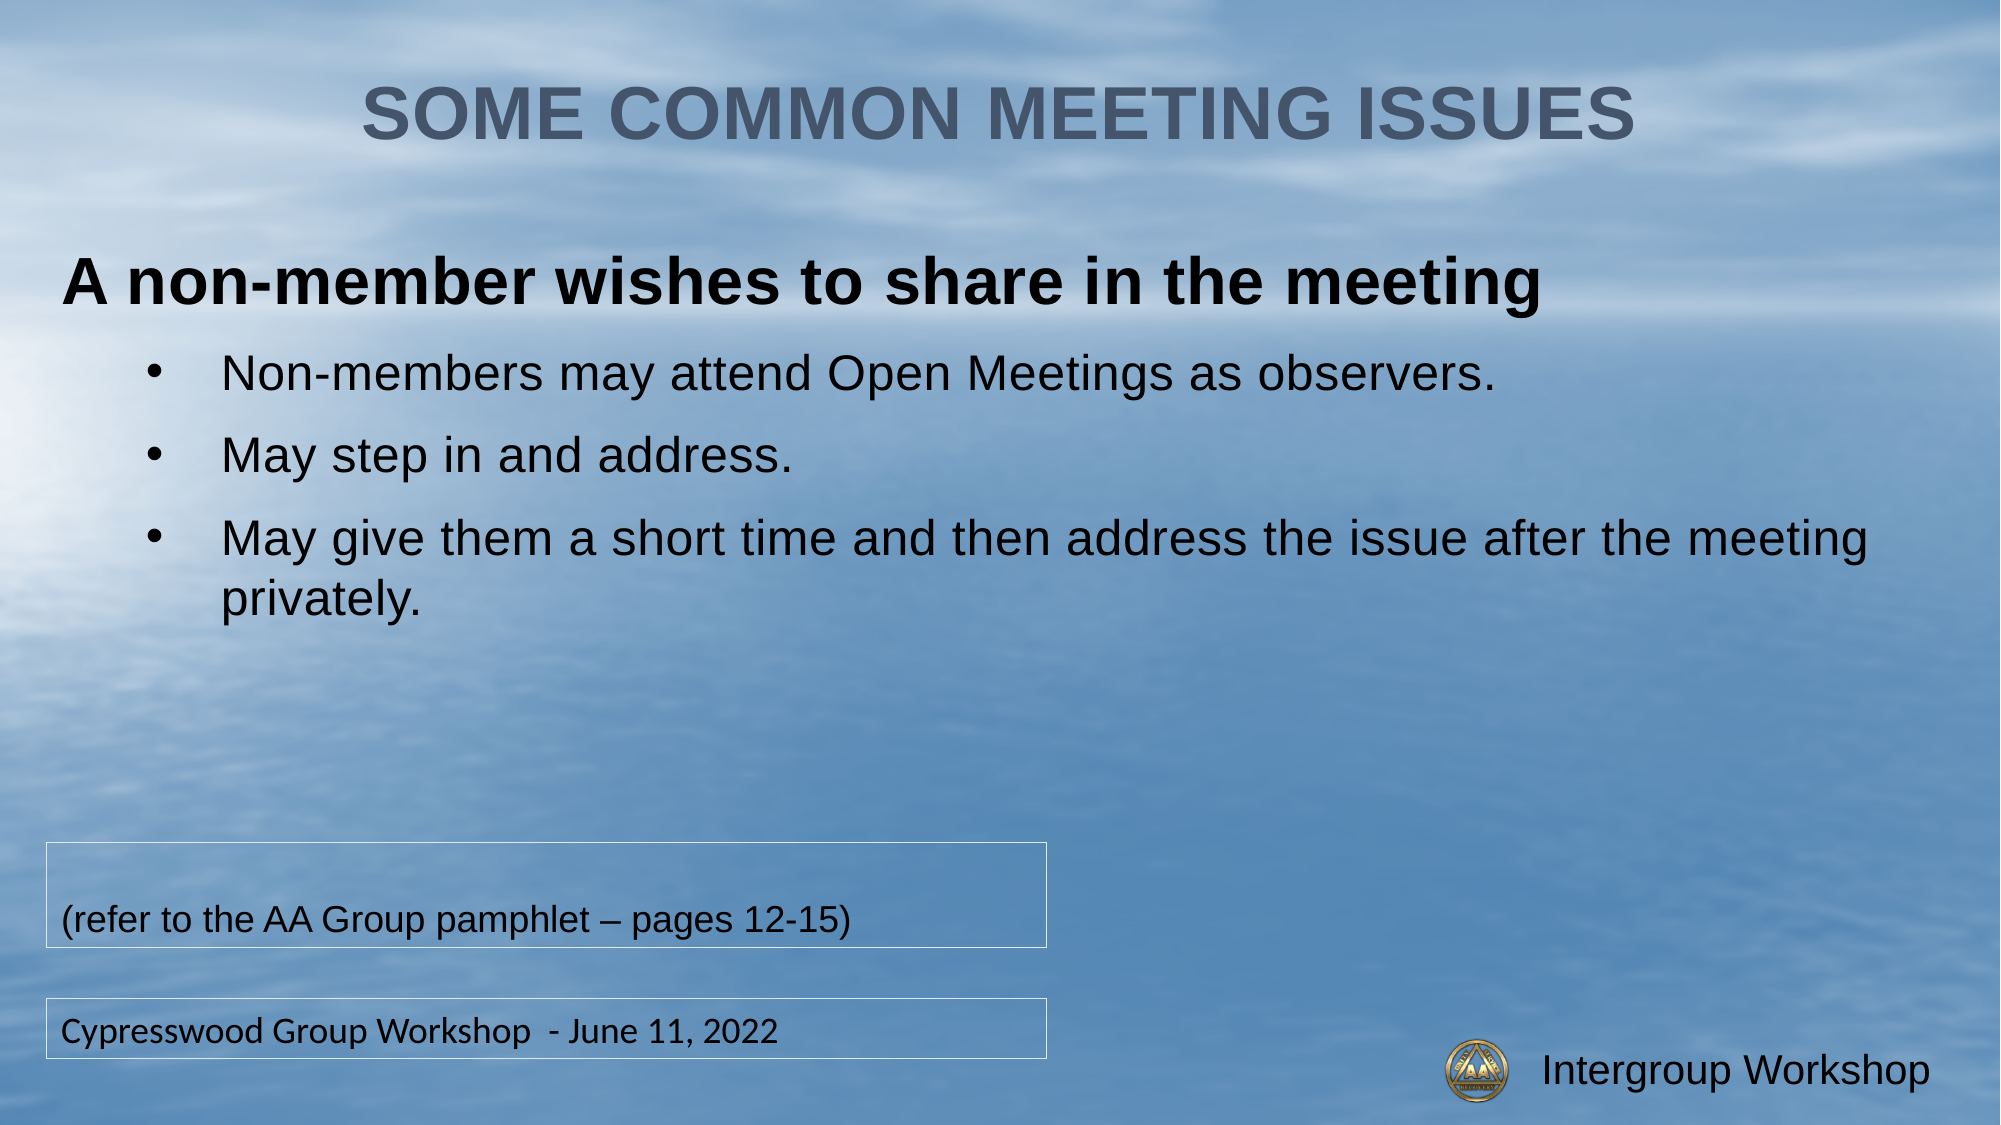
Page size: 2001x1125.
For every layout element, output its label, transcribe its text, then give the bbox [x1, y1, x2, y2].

list A non-member wishes to share in the meeting Non-members may attend Open Meetings as observers. May step in and address. May give them a short time and then address the issue after the meeting privately. [46, 190, 1913, 1033]
text_box (refer to the AA Group pamphlet – pages 12-15) [46, 842, 1047, 948]
text_box Cypresswood Group Workshop - June 11, 2022 [46, 998, 1047, 1059]
title Some common Meeting issues [133, 45, 1867, 162]
picture [1441, 1038, 1512, 1105]
text_box Intergroup Workshop [1415, 1035, 1977, 1101]
